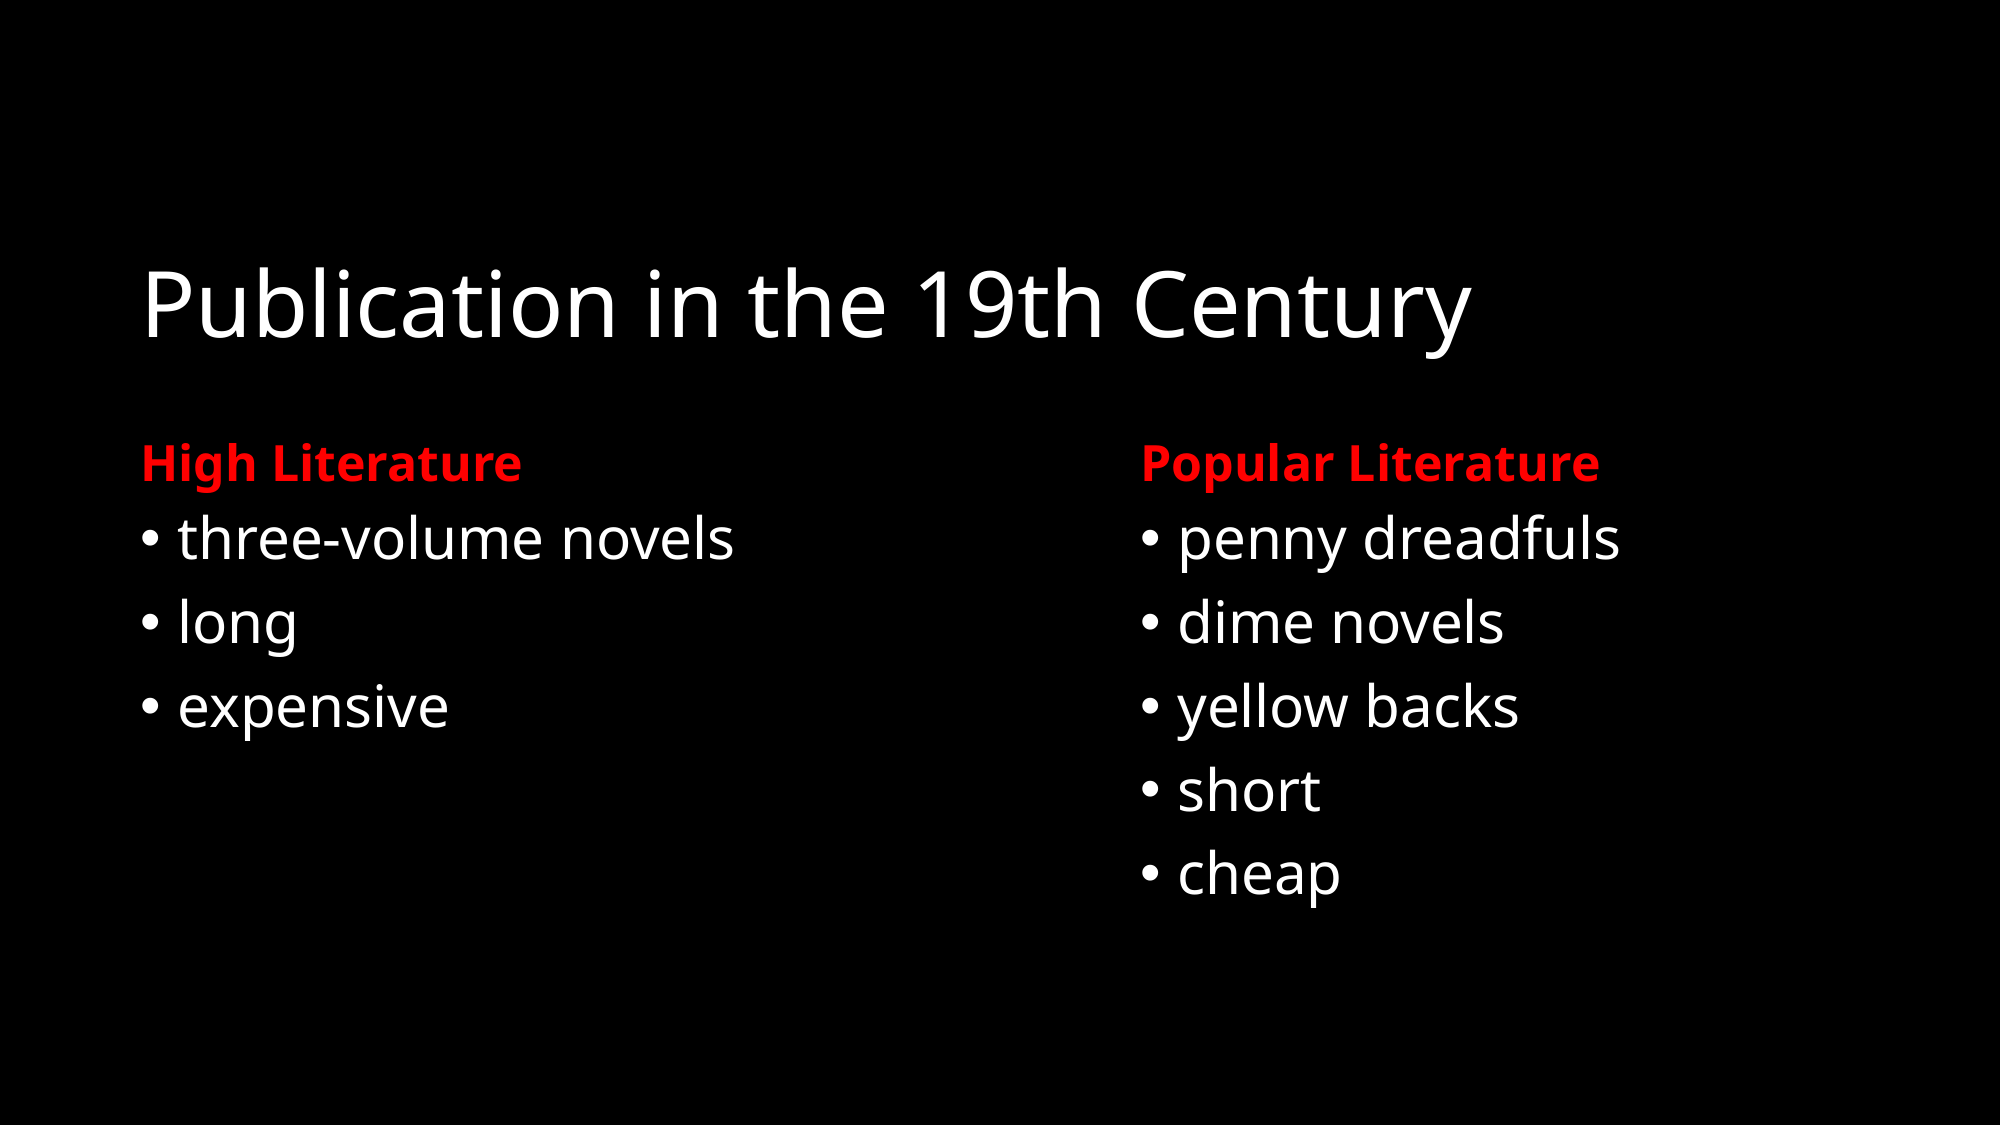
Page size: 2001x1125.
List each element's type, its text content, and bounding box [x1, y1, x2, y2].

list High Literature [125, 375, 875, 500]
list Popular Literature [1125, 375, 1875, 500]
title Publication in the 19th Century [125, 250, 1875, 375]
list penny dreadfuls dime novels yellow backs short cheap [1125, 501, 1875, 1000]
list three-volume novels long expensive [125, 501, 875, 1000]
